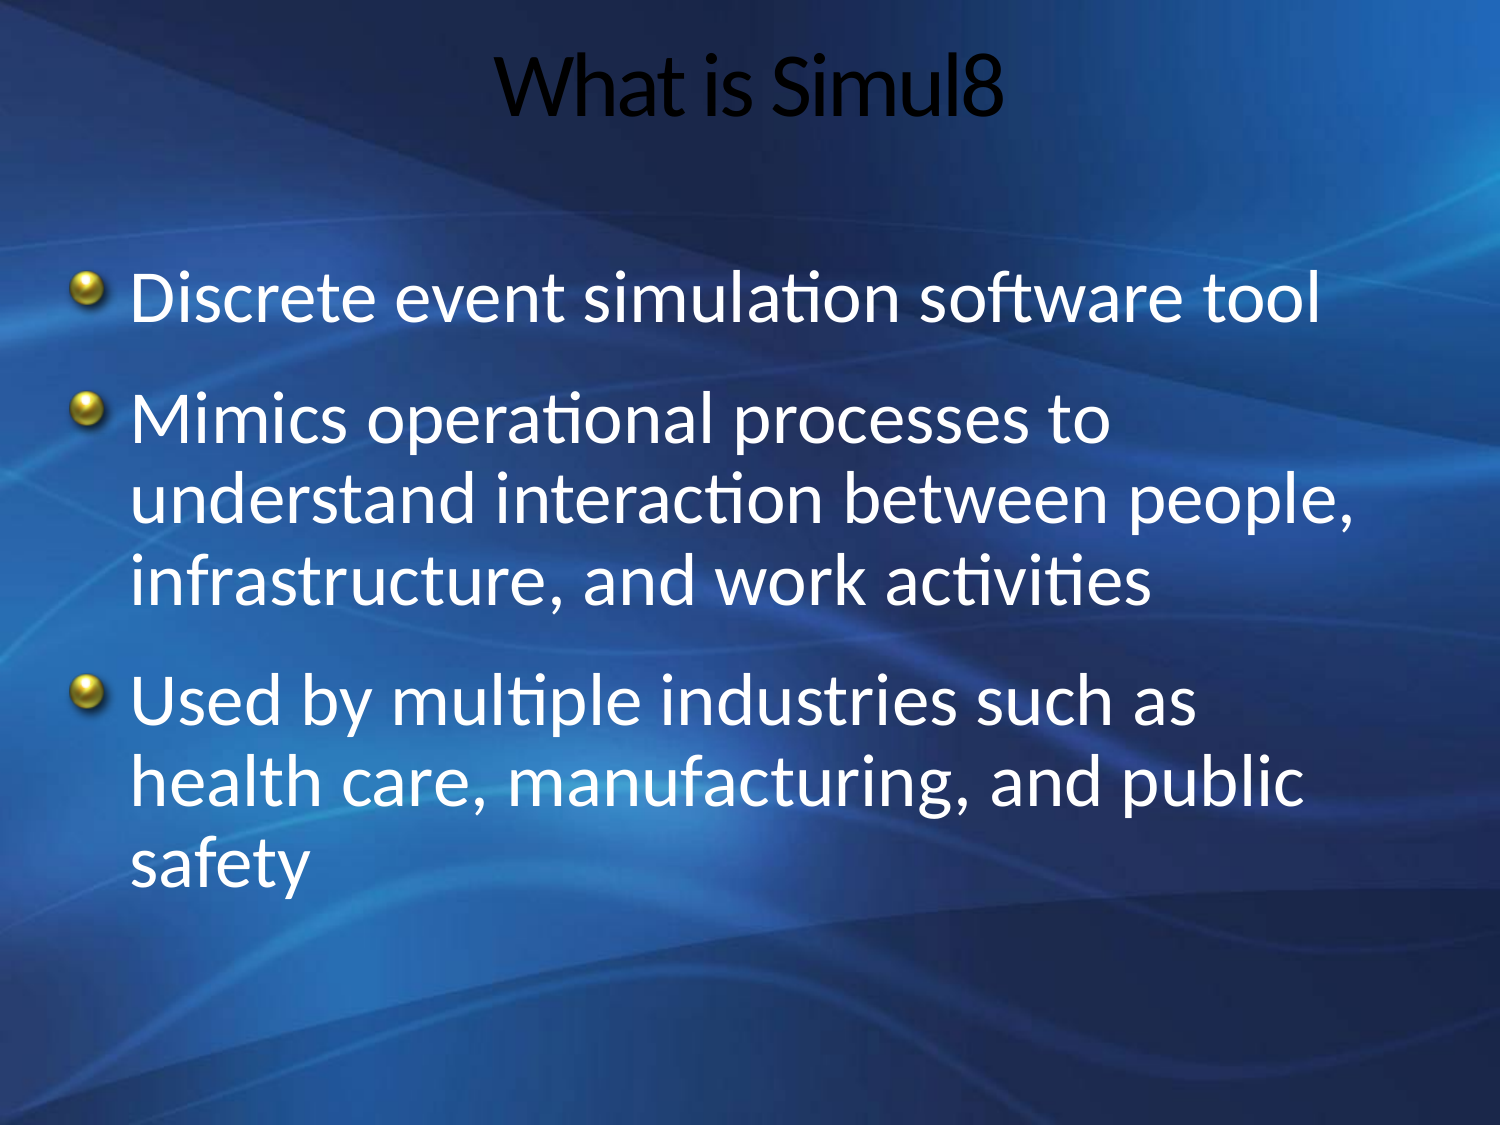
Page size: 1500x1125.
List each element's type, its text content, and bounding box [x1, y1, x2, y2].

text_box Discrete event simulation software tool Mimics operational processes to understand interaction between people, infrastructure, and work activities Used by multiple industries such as health care, manufacturing, and public safety [50, 249, 1425, 884]
picture [0, 0, 1500, 1125]
title What is Simul8 [62, 37, 1438, 138]
